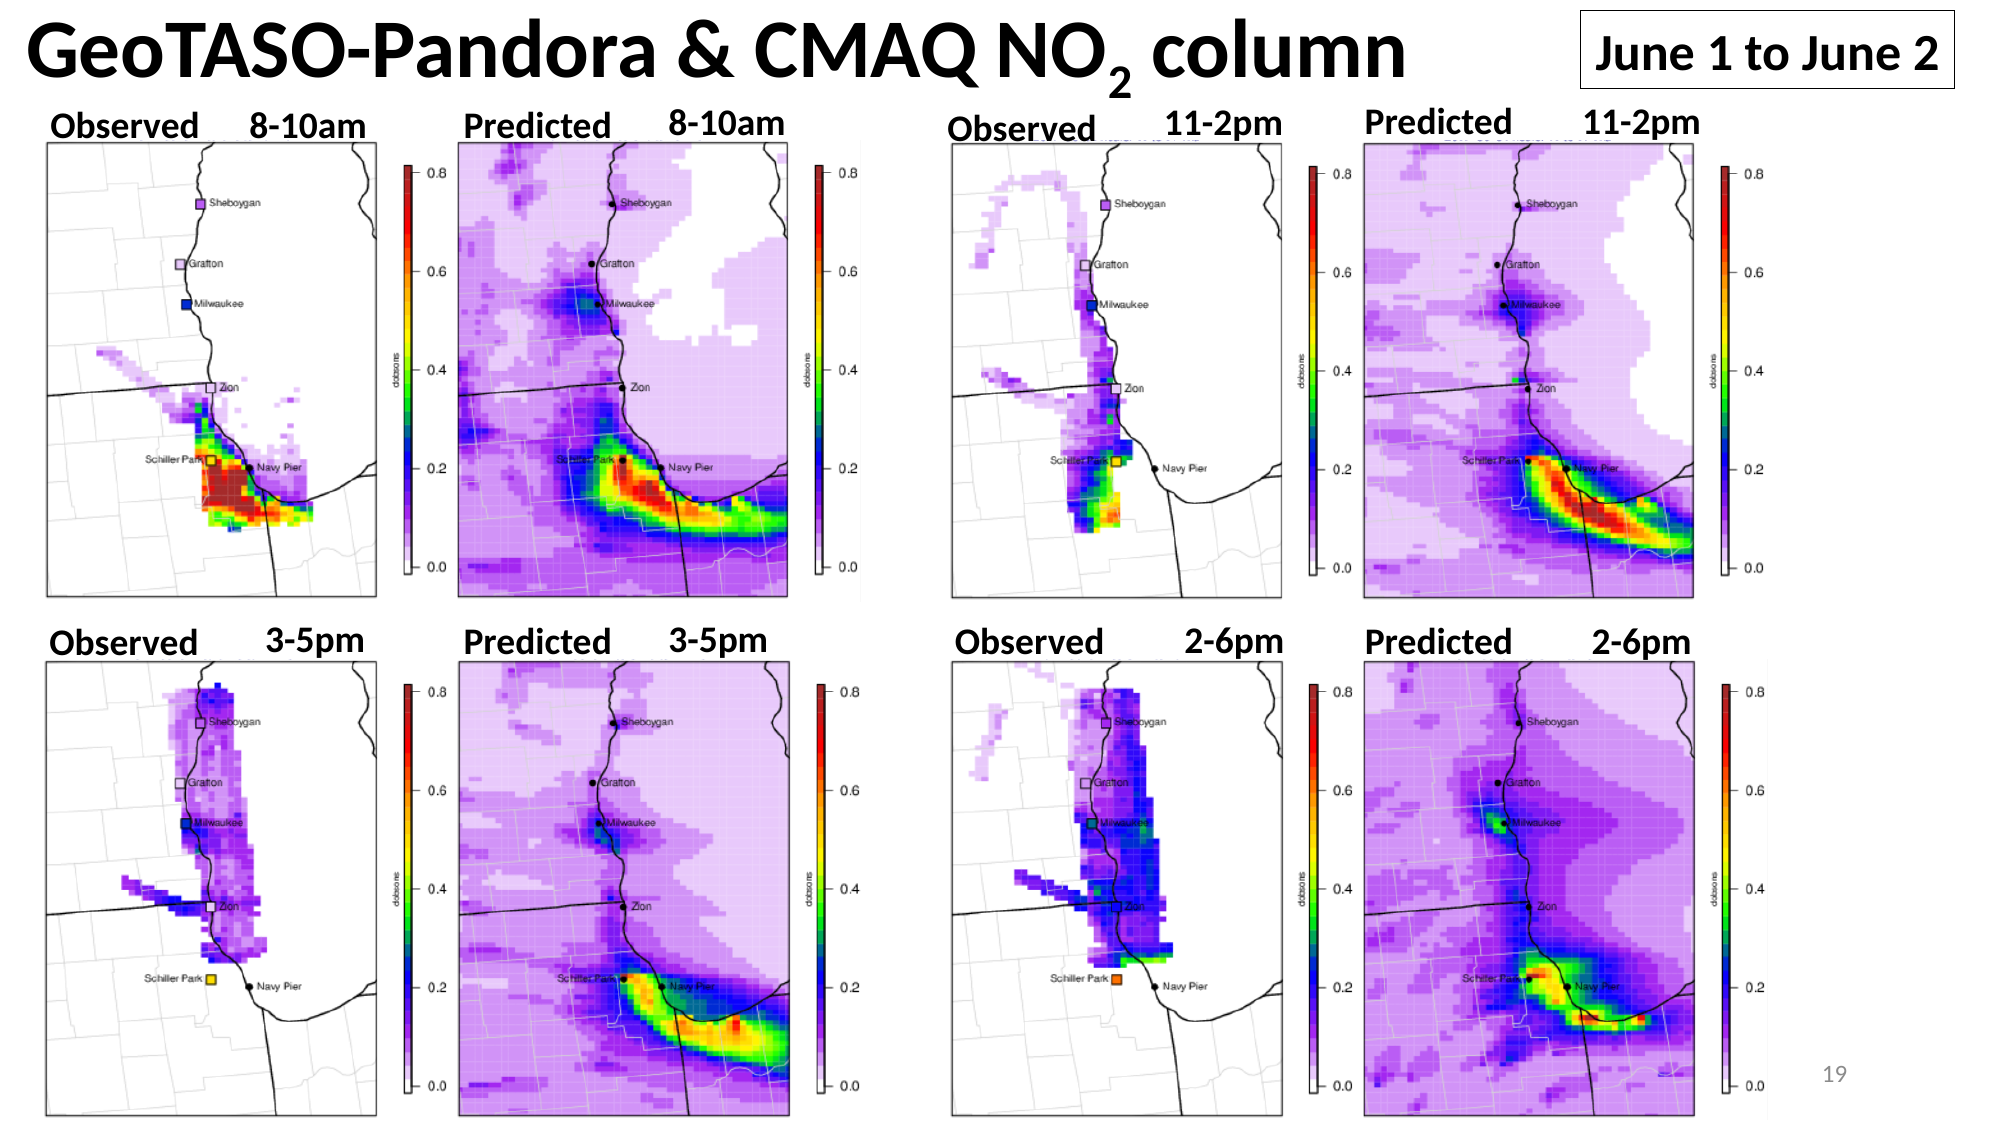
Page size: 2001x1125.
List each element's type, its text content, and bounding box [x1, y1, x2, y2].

text_box 3-5pm [653, 607, 784, 659]
text_box June 1 to June 2 [1580, 10, 1955, 89]
text_box Observed [940, 609, 1120, 670]
text_box Observed [932, 96, 1113, 157]
text_box Observed [35, 93, 215, 154]
picture [948, 140, 1767, 603]
picture [43, 659, 862, 1121]
text_box 8-10am [234, 93, 382, 140]
picture [43, 140, 861, 602]
text_box 8-10am [653, 91, 801, 140]
text_box 2-6pm [1169, 609, 1300, 659]
text_box Predicted [448, 93, 628, 140]
text_box GeoTASO-Pandora & CMAQ NO2 column [11, 0, 1423, 116]
text_box 11-2pm [1149, 91, 1298, 140]
text_box 3-5pm [250, 607, 381, 659]
text_box 11-2pm [1567, 89, 1717, 140]
text_box Predicted [448, 609, 627, 659]
text_box 2-6pm [1576, 610, 1707, 659]
picture [948, 659, 1768, 1120]
text_box Observed [34, 610, 214, 671]
text_box Predicted [1349, 89, 1528, 140]
slide_number 19 [1768, 1042, 1863, 1103]
text_box Predicted [1350, 609, 1529, 659]
